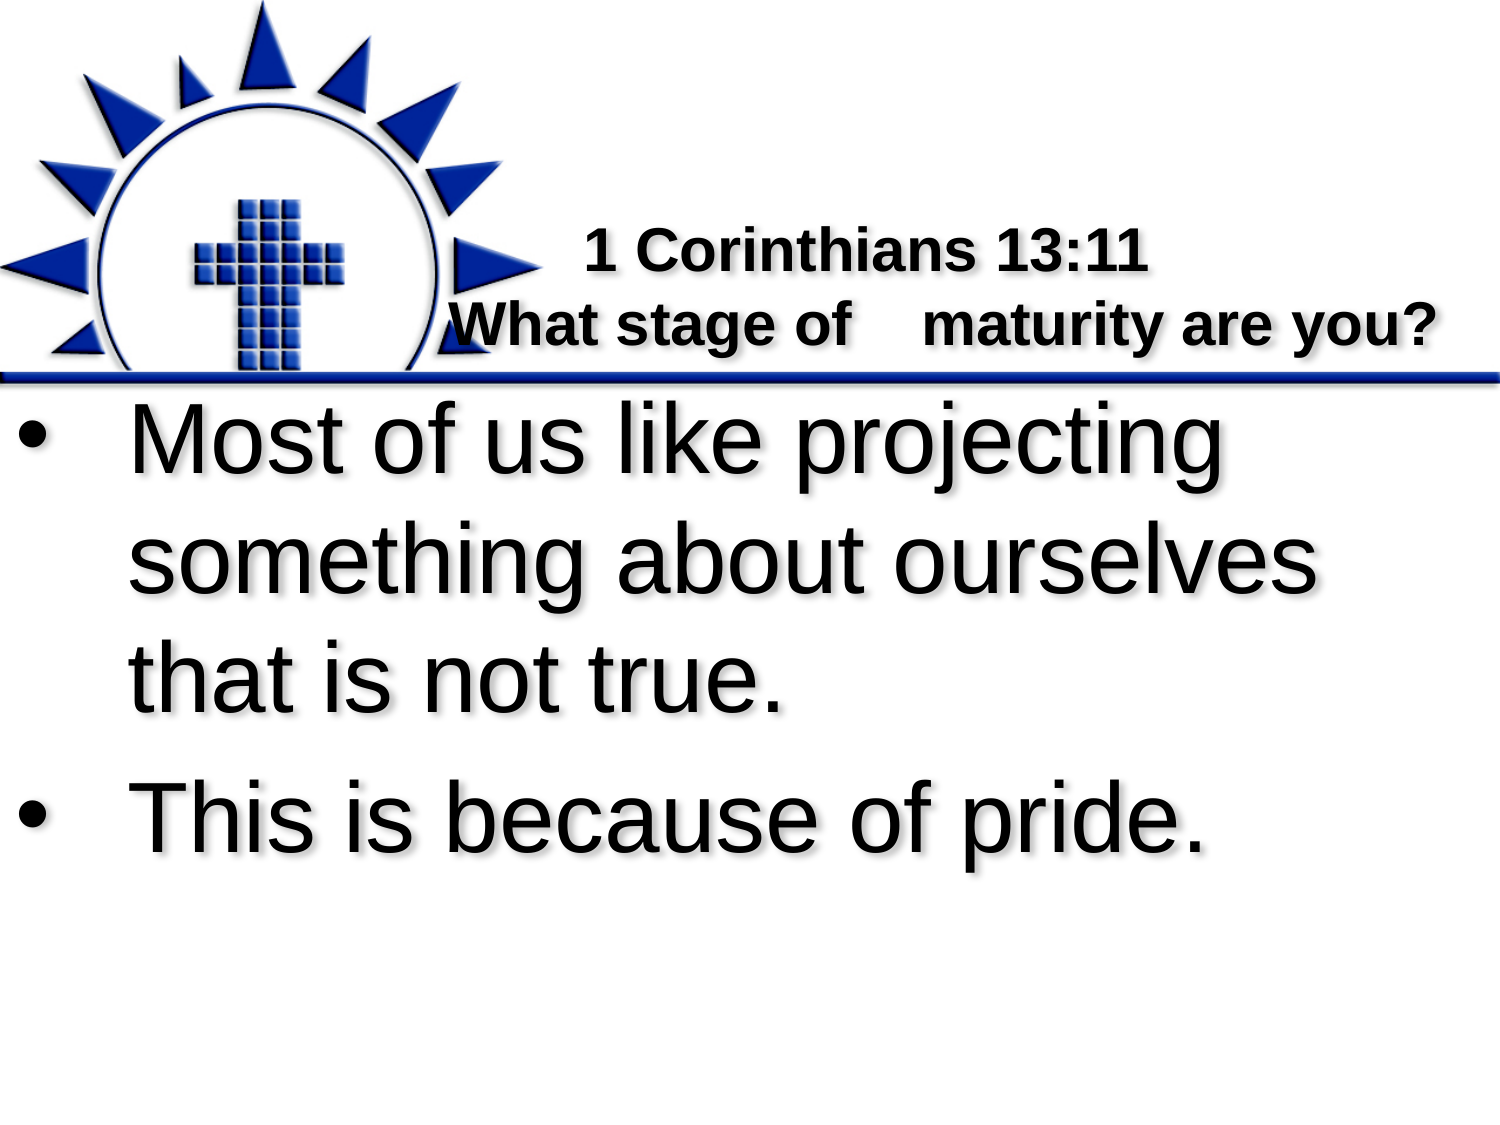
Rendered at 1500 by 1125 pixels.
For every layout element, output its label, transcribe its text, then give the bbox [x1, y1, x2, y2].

picture [0, 0, 1500, 365]
subtitle Most of us like projecting something about ourselves that is not true. This is because of pride. [0, 365, 1500, 1125]
title 1 Corinthians 13:11 What stage of maturity are you? [229, 162, 1500, 365]
